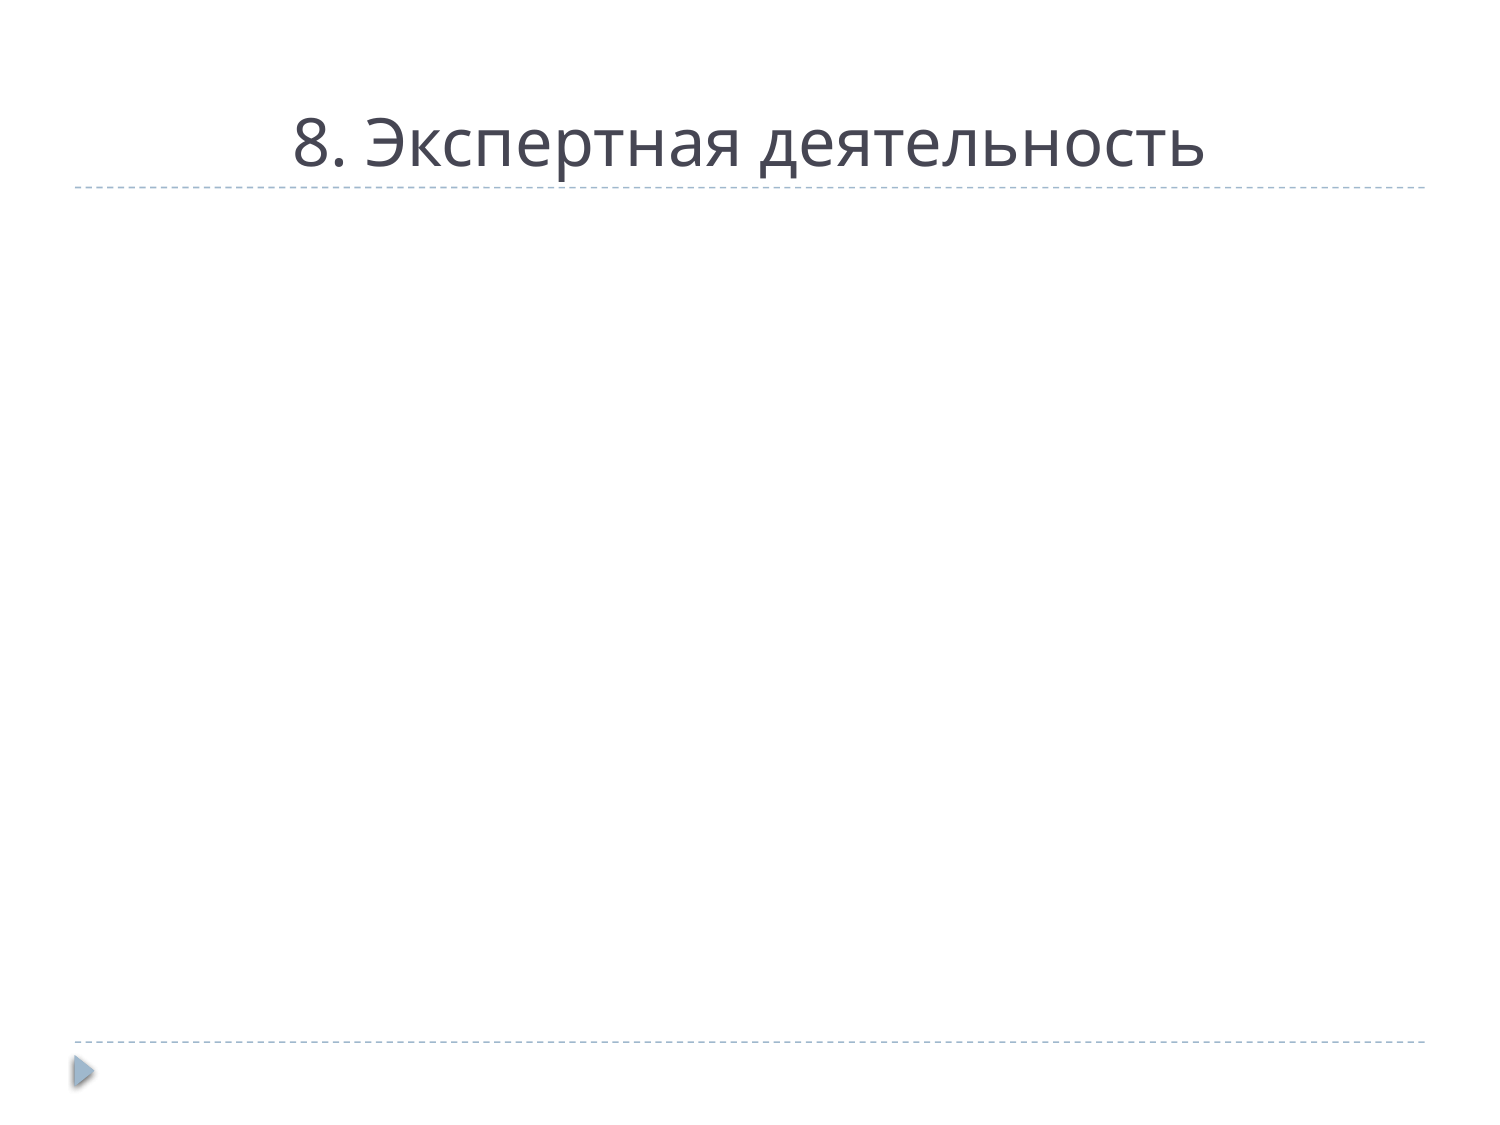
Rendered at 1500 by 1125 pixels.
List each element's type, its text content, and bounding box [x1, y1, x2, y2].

title 8. Экспертная деятельность [75, 37, 1425, 188]
